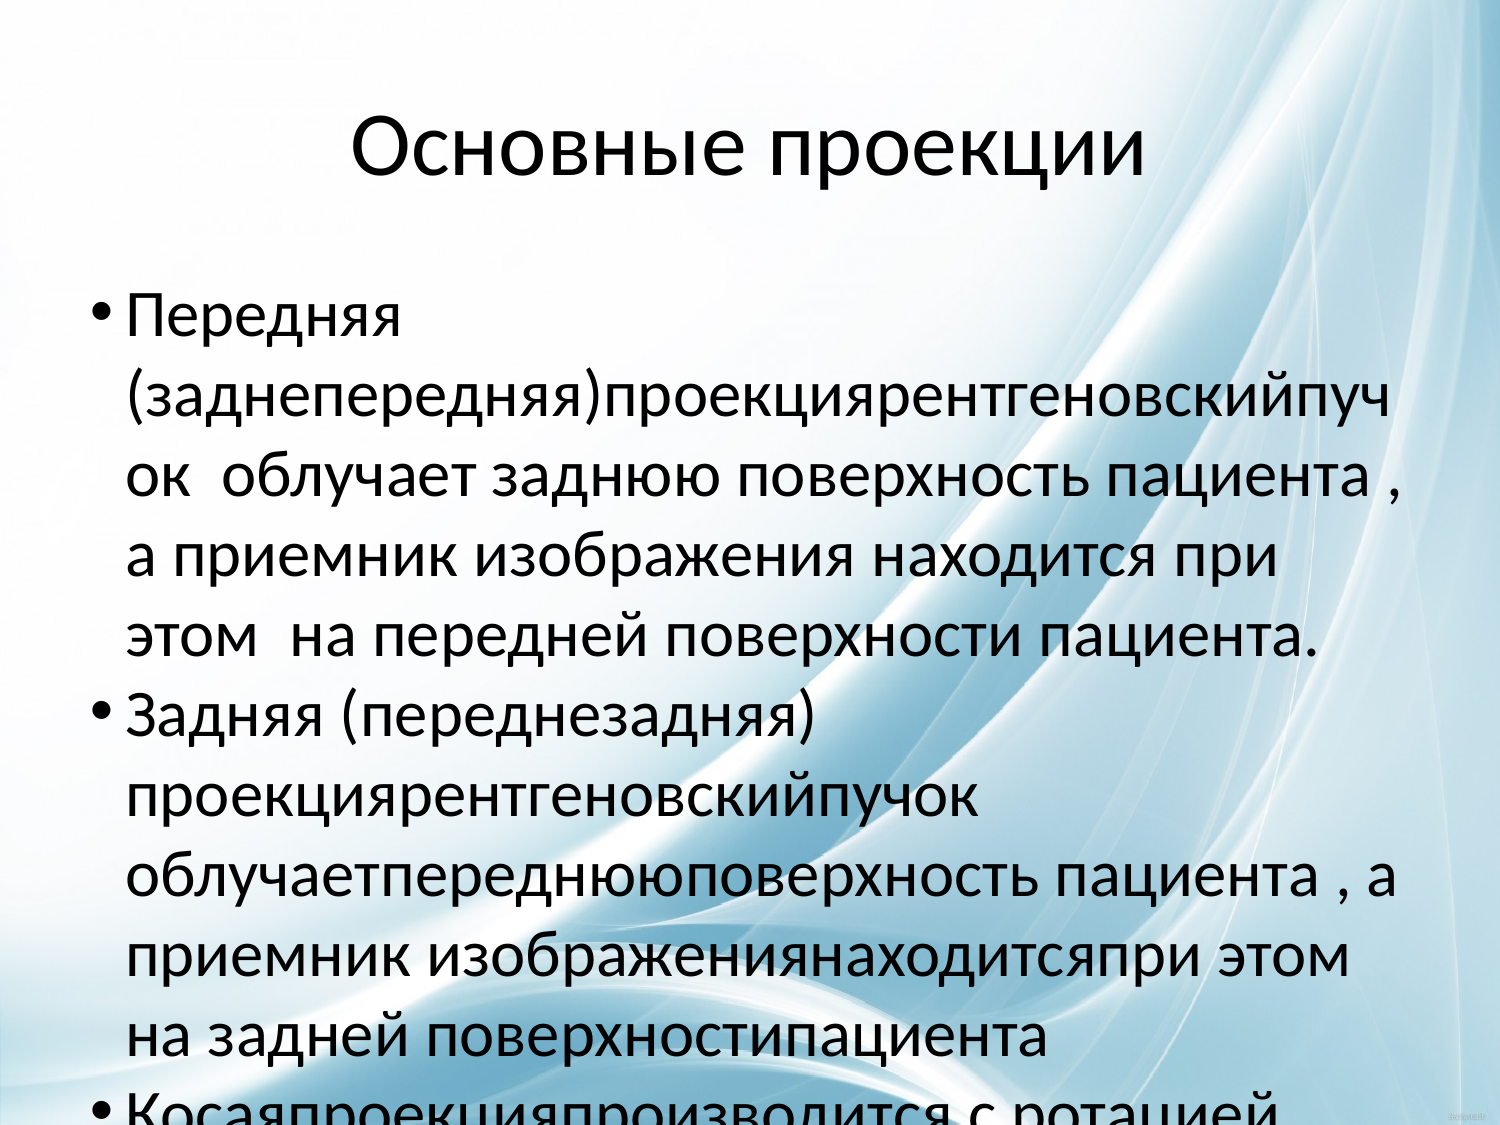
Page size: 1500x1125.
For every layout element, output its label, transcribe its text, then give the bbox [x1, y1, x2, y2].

picture [0, 0, 1500, 1125]
text_box Передняя (заднепередняя)проекциярентгеновскийпучок облучает заднюю поверхность пациента , а приемник изображения находится при этом на передней поверхности пациента. Задняя (переднезадняя) проекциярентгеновскийпучок облучаетпереднююповерхность пациента , а приемник изображениянаходитсяпри этом на задней поверхностипациента Косаяпроекцияпроизводится с ротацией части тела. Кназванию проекции должен специальнодобавлятьсятермин , указывающий, в какую сторону выполнен поворот(влатеральномили медиальном направлении от анатомической позиции) [75, 262, 1425, 1005]
text_box Основные проекции [75, 45, 1425, 233]
